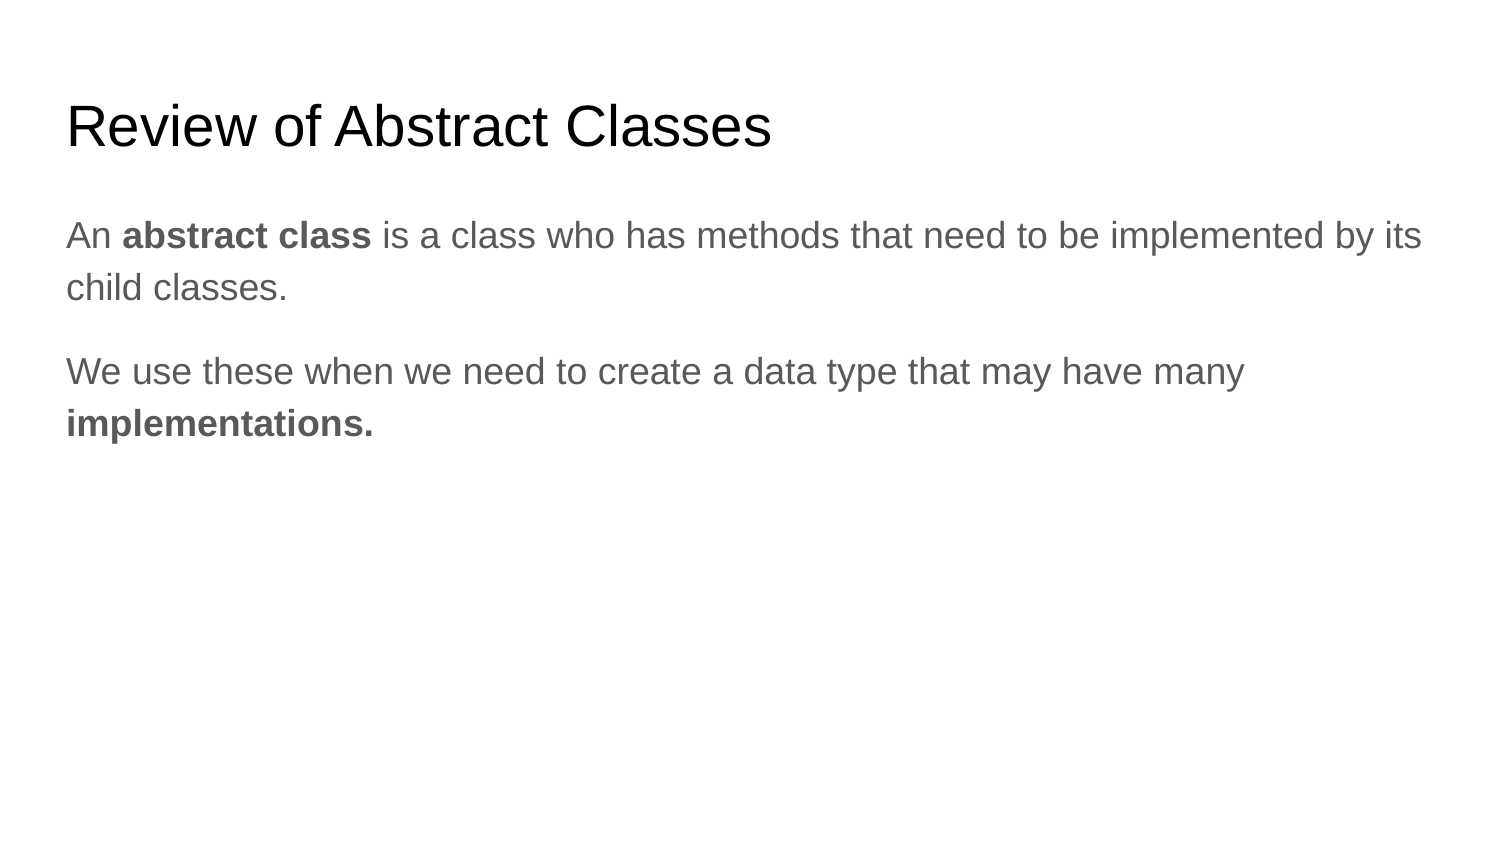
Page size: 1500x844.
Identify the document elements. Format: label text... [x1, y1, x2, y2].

title Review of Abstract Classes [51, 72, 1449, 167]
list An abstract class is a class who has methods that need to be implemented by its child classes. We use these when we need to create a data type that may have many implementations. [51, 189, 1449, 750]
